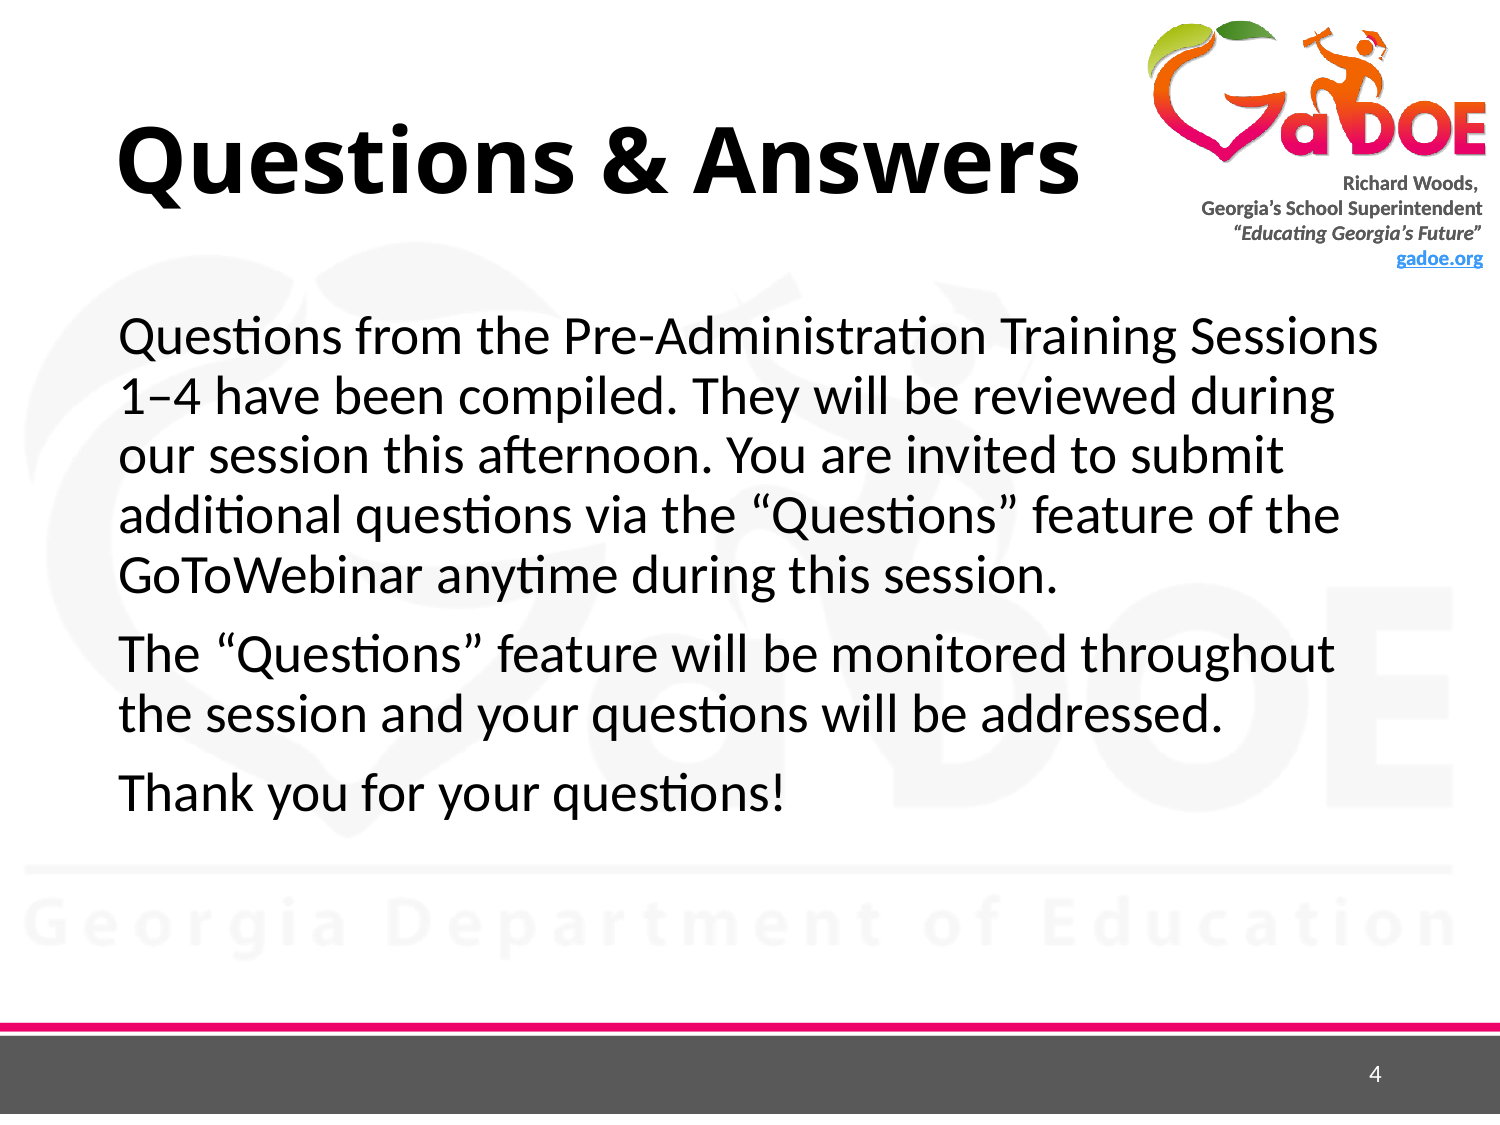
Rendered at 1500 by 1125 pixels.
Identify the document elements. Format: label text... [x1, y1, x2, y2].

list Questions from the Pre-Administration Training Sessions 1–4 have been compiled. They will be reviewed during our session this afternoon. You are invited to submit additional questions via the “Questions” feature of the GoToWebinar anytime during this session. The “Questions” feature will be monitored throughout the session and your questions will be addressed. Thank you for your questions! [103, 299, 1397, 837]
picture [1135, 8, 1499, 164]
picture [19, 235, 1473, 980]
slide_number 4 [1059, 1042, 1397, 1103]
title Questions & Answers [99, 54, 1136, 273]
